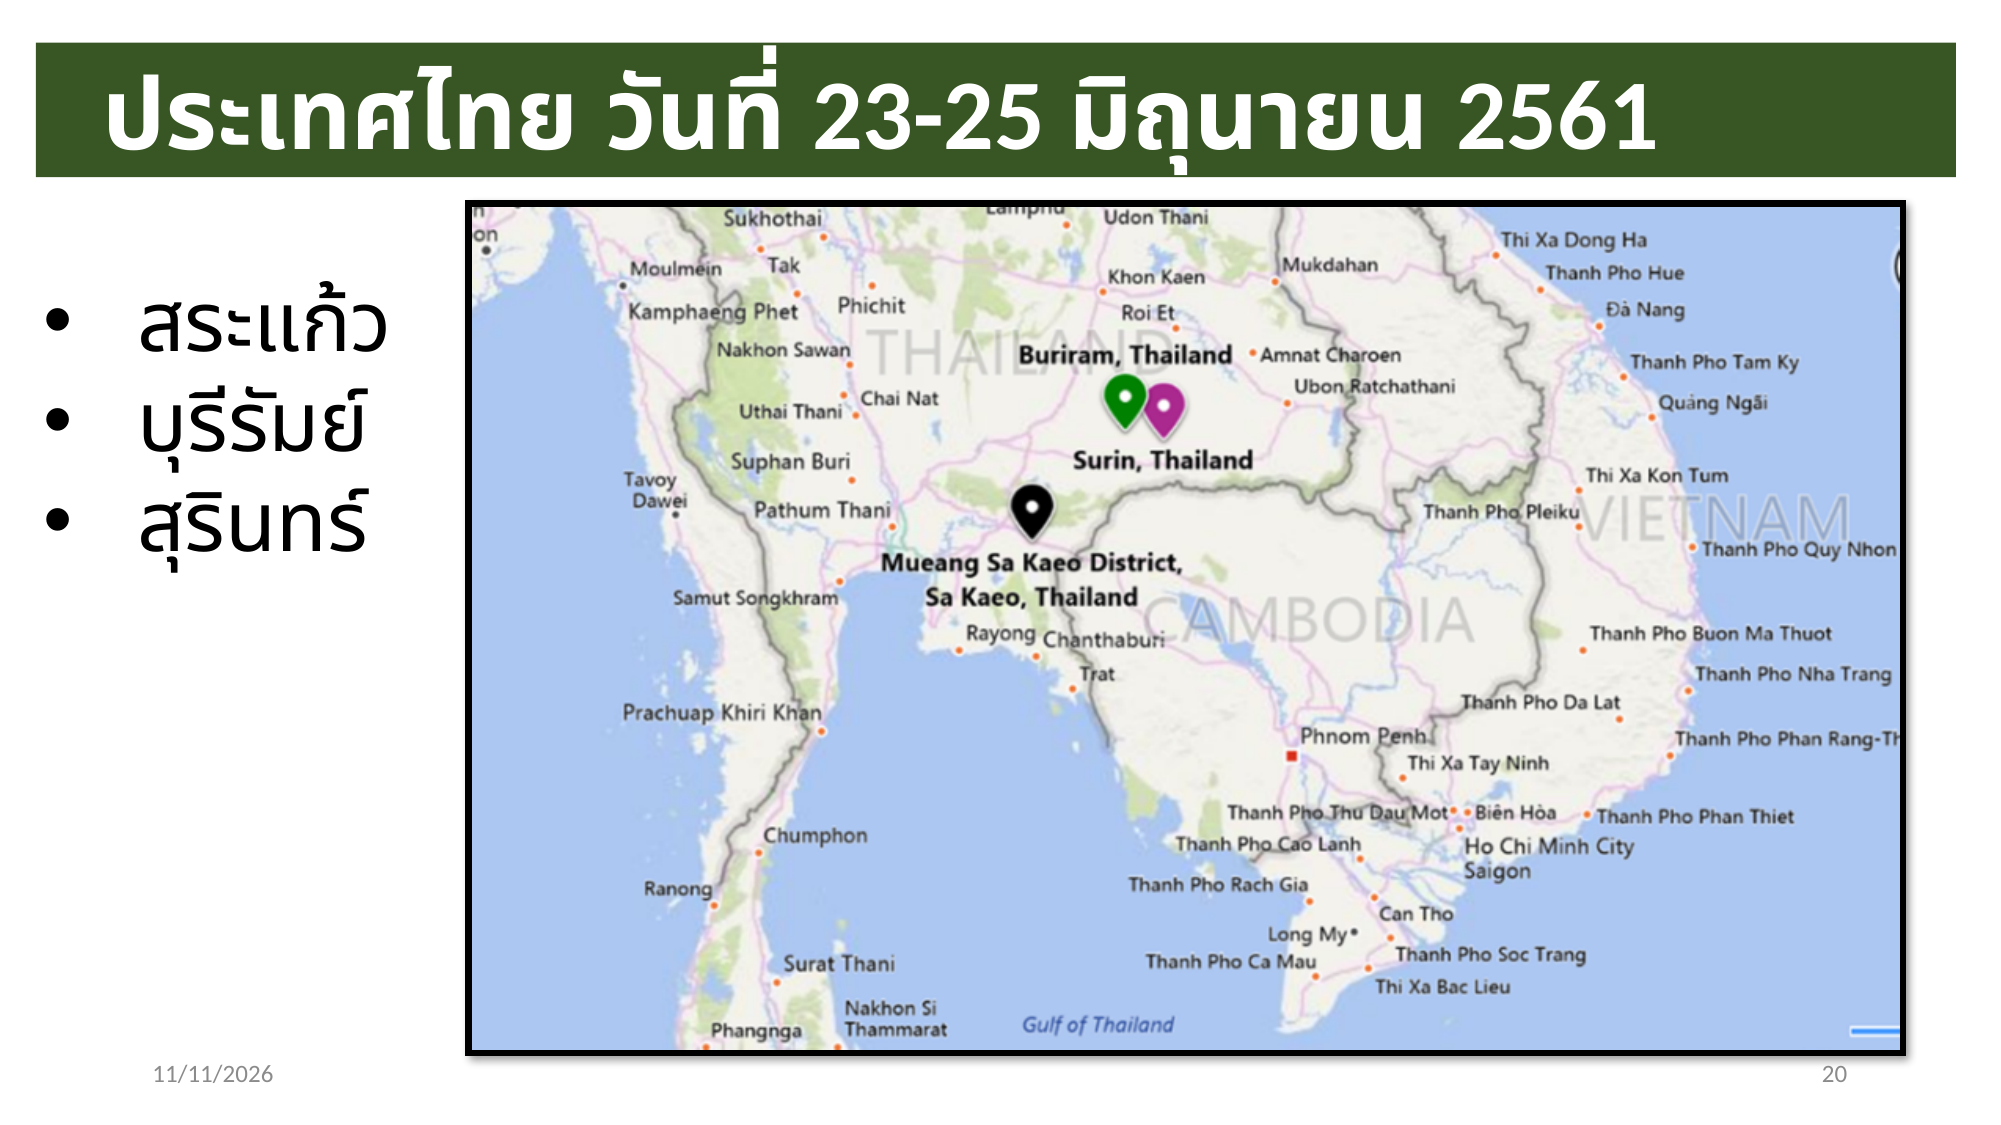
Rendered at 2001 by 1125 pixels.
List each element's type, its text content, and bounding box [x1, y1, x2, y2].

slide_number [137, 1042, 588, 1103]
text_box สระแก้ว บุรีรัมย์ สุรินทร์ [28, 261, 429, 576]
slide_number 20 [1412, 1050, 1863, 1103]
picture [471, 206, 1900, 1050]
text_box ประเทศไทย วันที่ 23-25 มิถุนายน 2561 [35, 42, 1956, 178]
